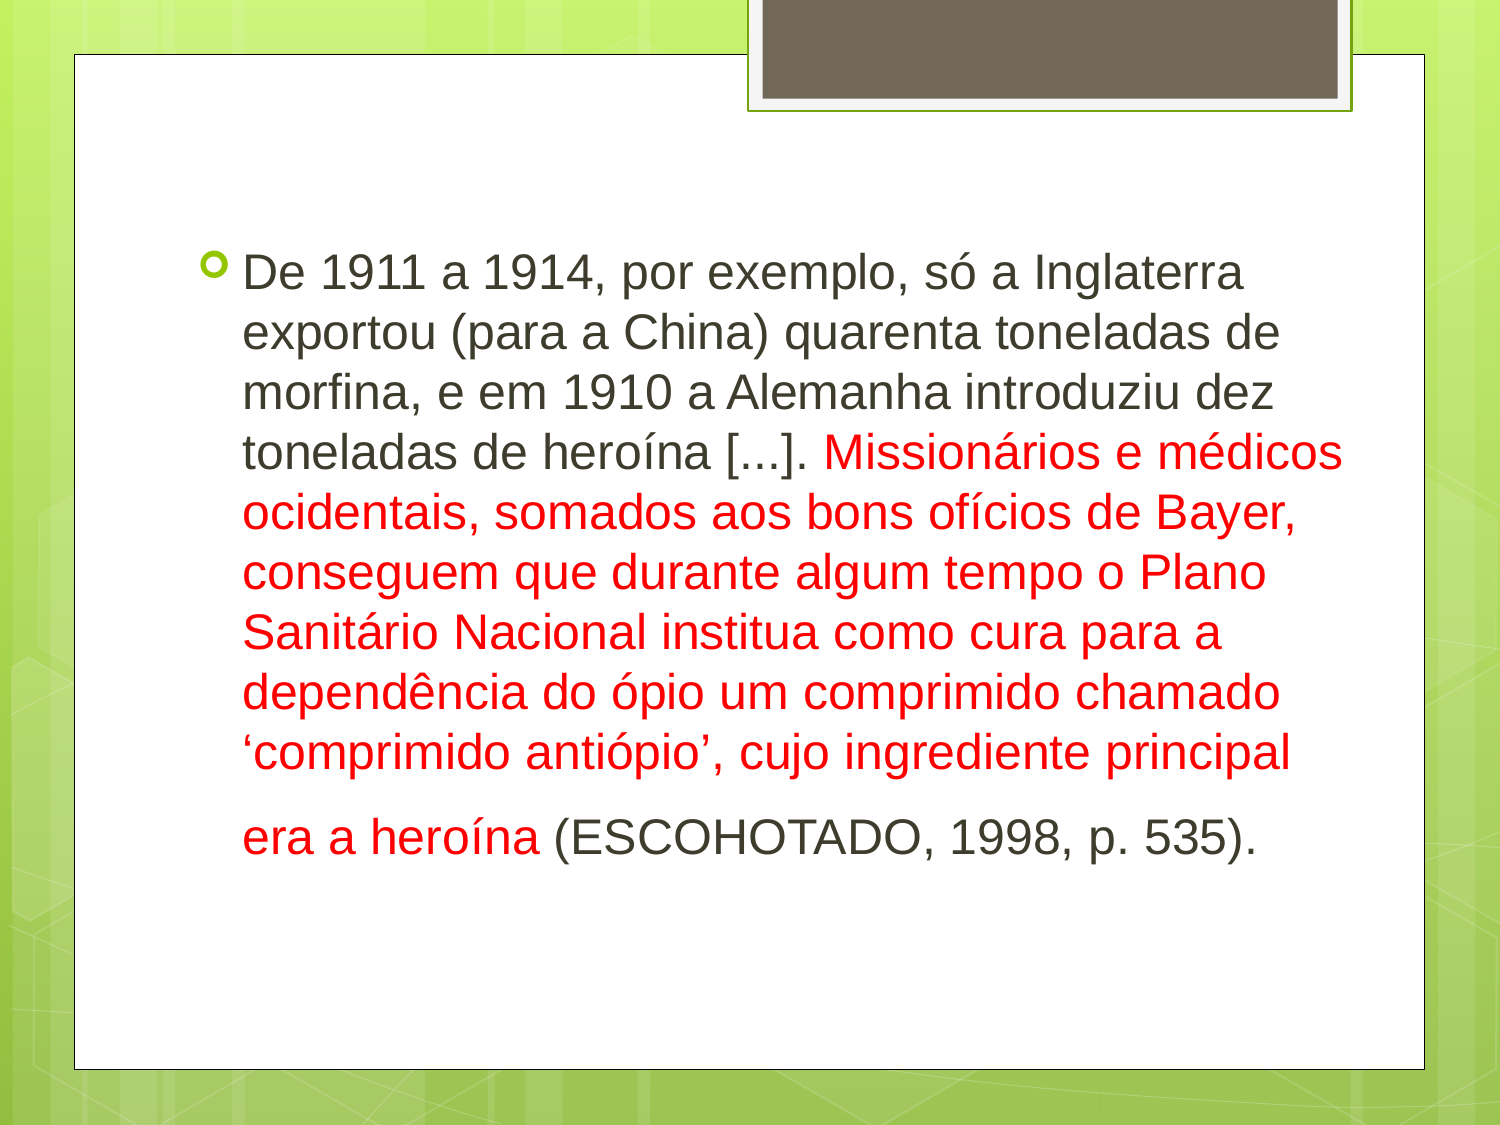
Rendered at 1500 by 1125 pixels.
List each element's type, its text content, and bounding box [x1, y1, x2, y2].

list De 1911 a 1914, por exemplo, só a Inglaterra exportou (para a China) quarenta toneladas de morfina, e em 1910 a Alemanha introduziu dez toneladas de heroína [...]. Missionários e médicos ocidentais, somados aos bons ofícios de Bayer, conseguem que durante algum tempo o Plano Sanitário Nacional institua como cura para a dependência do ópio um comprimido chamado ‘comprimido antiópio’, cujo ingrediente principal era a heroína (ESCOHOTADO, 1998, p. 535). [171, 231, 1377, 1012]
